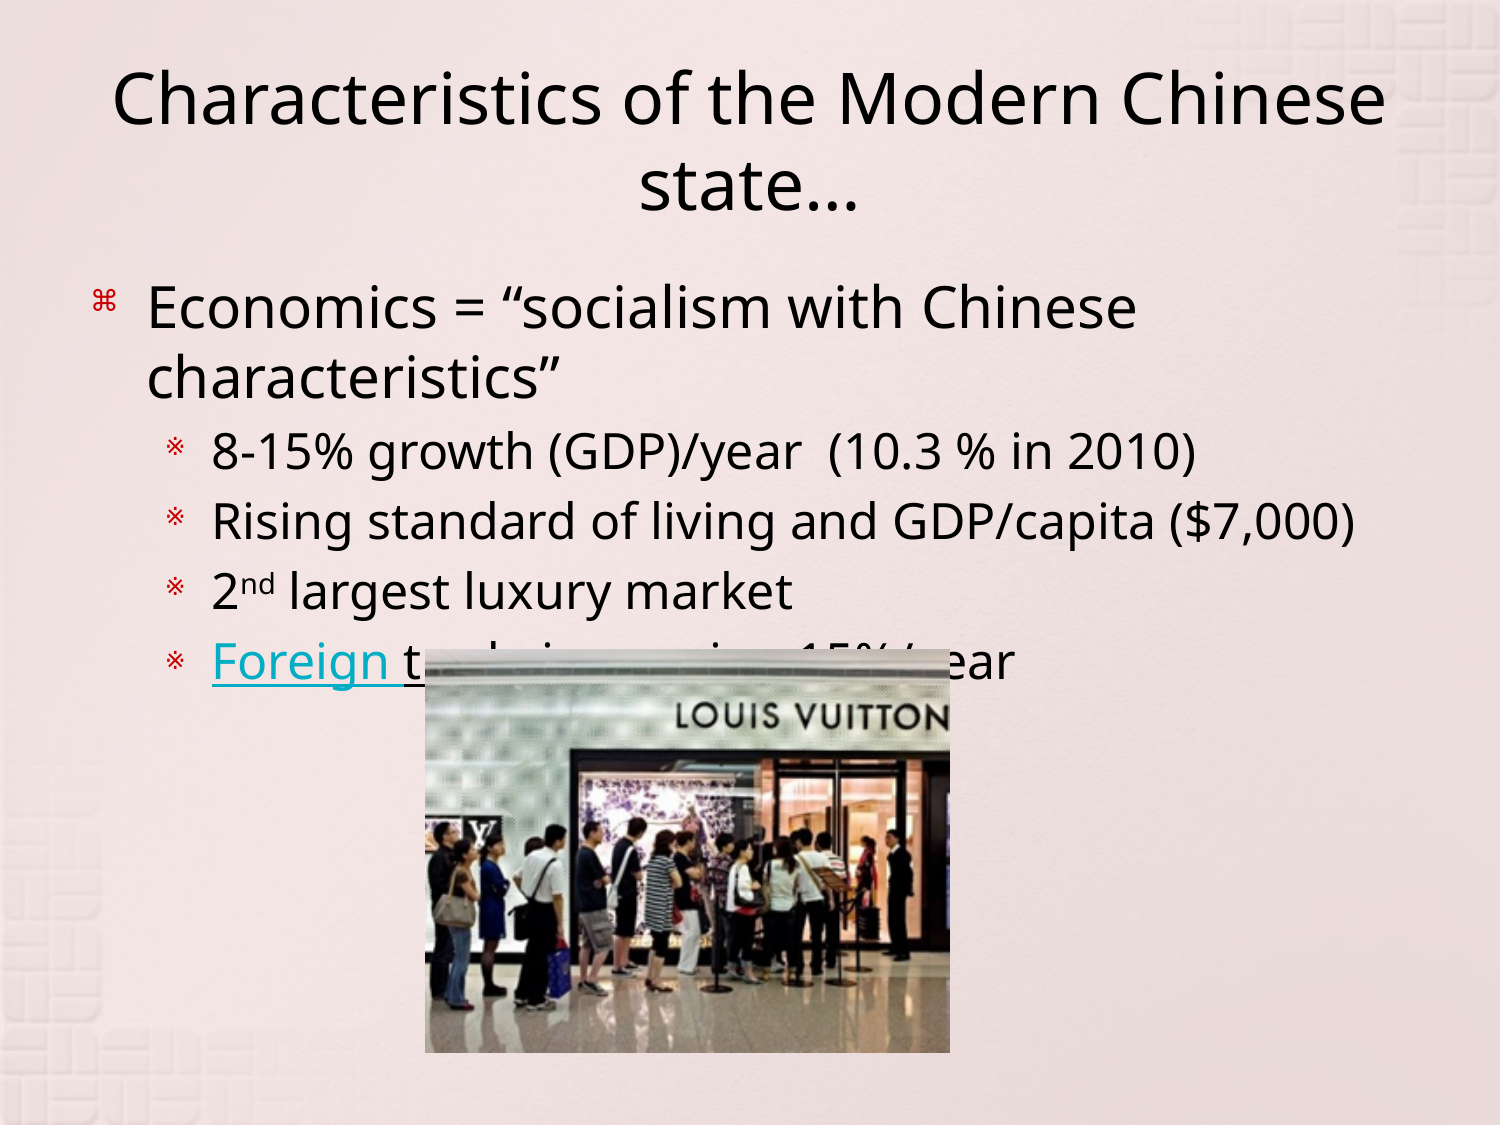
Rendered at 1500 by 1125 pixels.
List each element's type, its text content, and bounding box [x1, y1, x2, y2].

picture [423, 648, 952, 1054]
list Economics = “socialism with Chinese characteristics” 8-15% growth (GDP)/year (10.3 % in 2010) Rising standard of living and GDP/capita ($7,000) 2nd largest luxury market Foreign trade increasing 15%/year [75, 262, 1500, 1125]
title Characteristics of the Modern Chinese state… [75, 45, 1425, 233]
